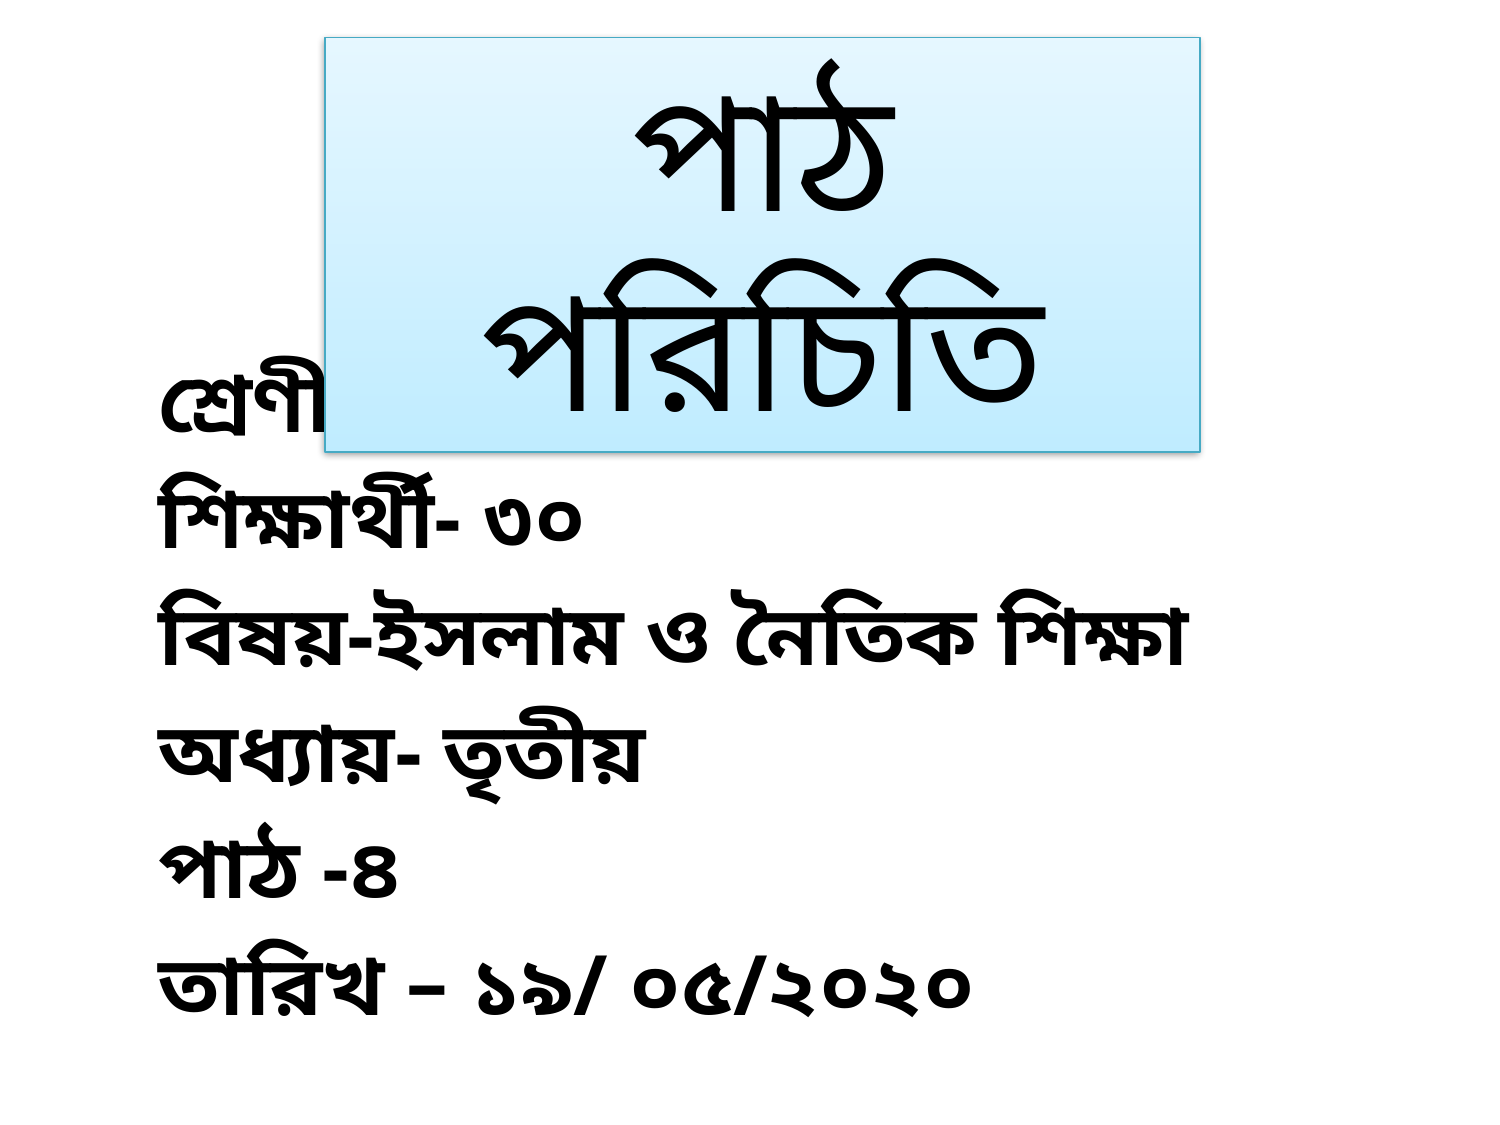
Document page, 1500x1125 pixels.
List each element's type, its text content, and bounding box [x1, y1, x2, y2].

text_box পাঠ পরিচিতি [324, 37, 1201, 453]
list শ্রেণী - দশম শিক্ষার্থী- ৩০ বিষয়-ইসলাম ও নৈতিক শিক্ষা অধ্যায়- তৃতীয় পাঠ -৪ তারিখ – ১৯/ ০৫/২০২০ [12, 0, 1500, 1125]
